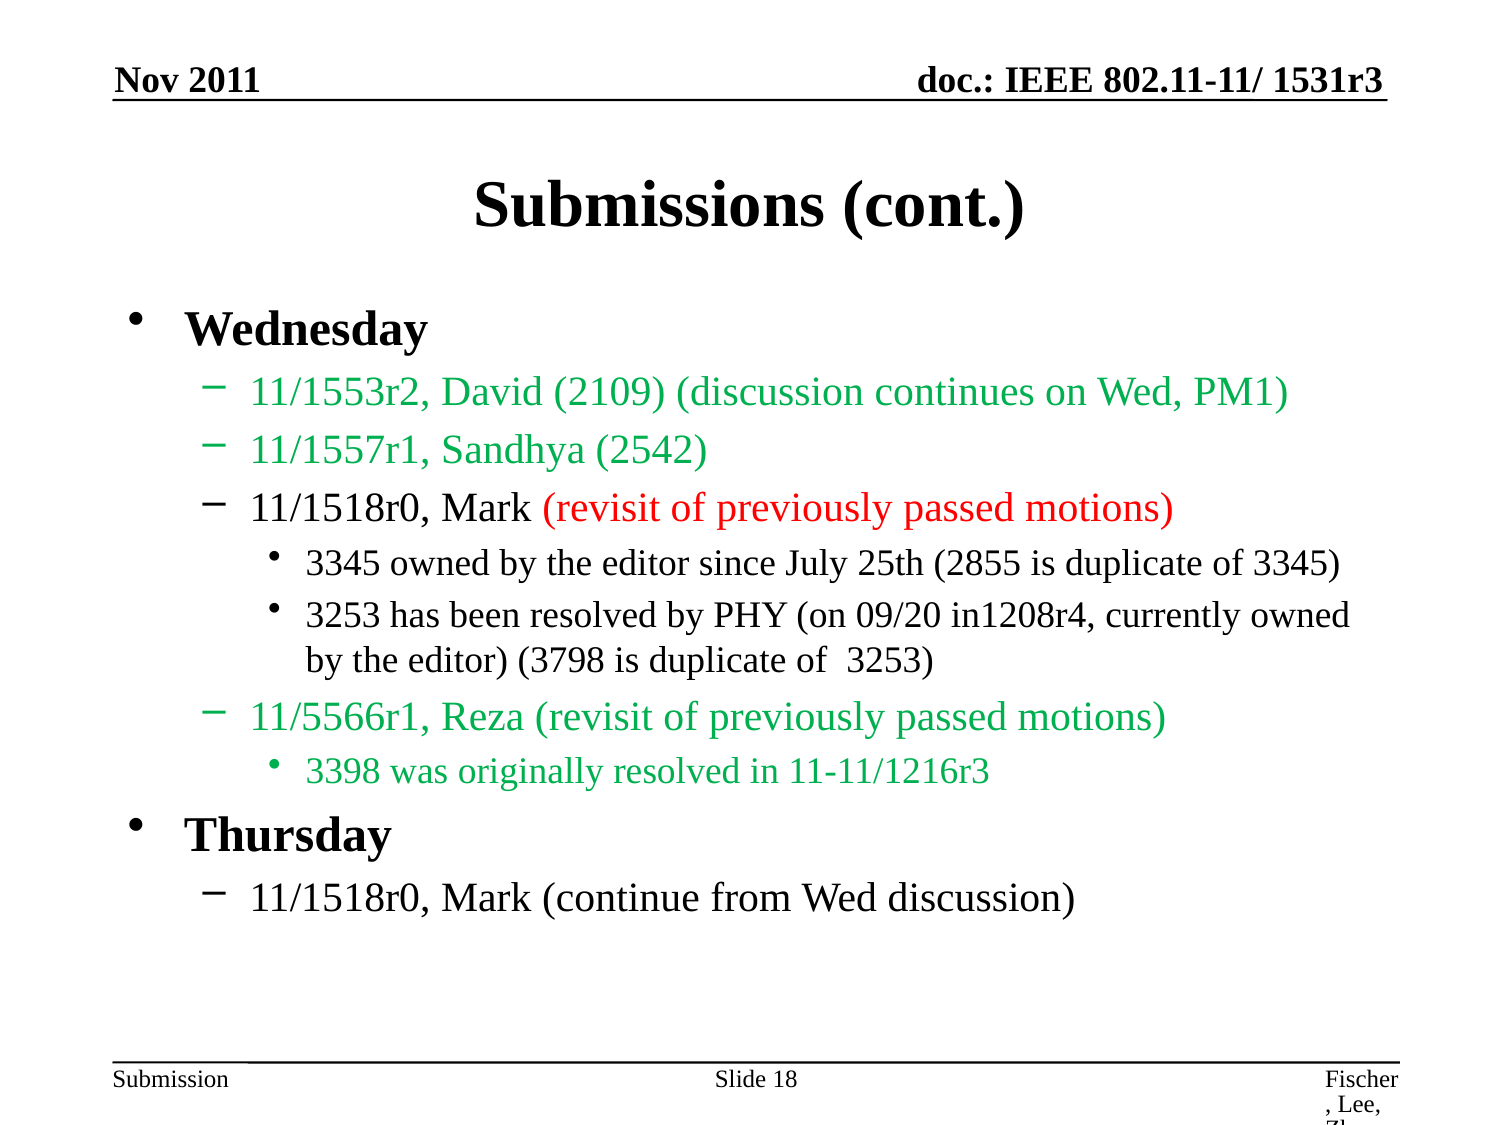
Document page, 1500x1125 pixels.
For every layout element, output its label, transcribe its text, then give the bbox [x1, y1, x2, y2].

footer Fischer, Lee, Zhu [1324, 1061, 1402, 1093]
title Submissions (cont.) [112, 112, 1388, 287]
list Wednesday 11/1553r2, David (2109) (discussion continues on Wed, PM1) 11/1557r1, Sandhya (2542) 11/1518r0, Mark (revisit of previously passed motions) 3345 owned by the editor since July 25th (2855 is duplicate of 3345) 3253 has been resolved by PHY (on 09/20 in1208r4, currently owned by the editor) (3798 is duplicate of 3253) 11/5566r1, Reza (revisit of previously passed motions) 3398 was originally resolved in 11-11/1216r3 Thursday 11/1518r0, Mark (continue from Wed discussion) [112, 287, 1388, 1038]
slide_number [114, 54, 313, 101]
slide_number Slide 18 [712, 1061, 800, 1093]
